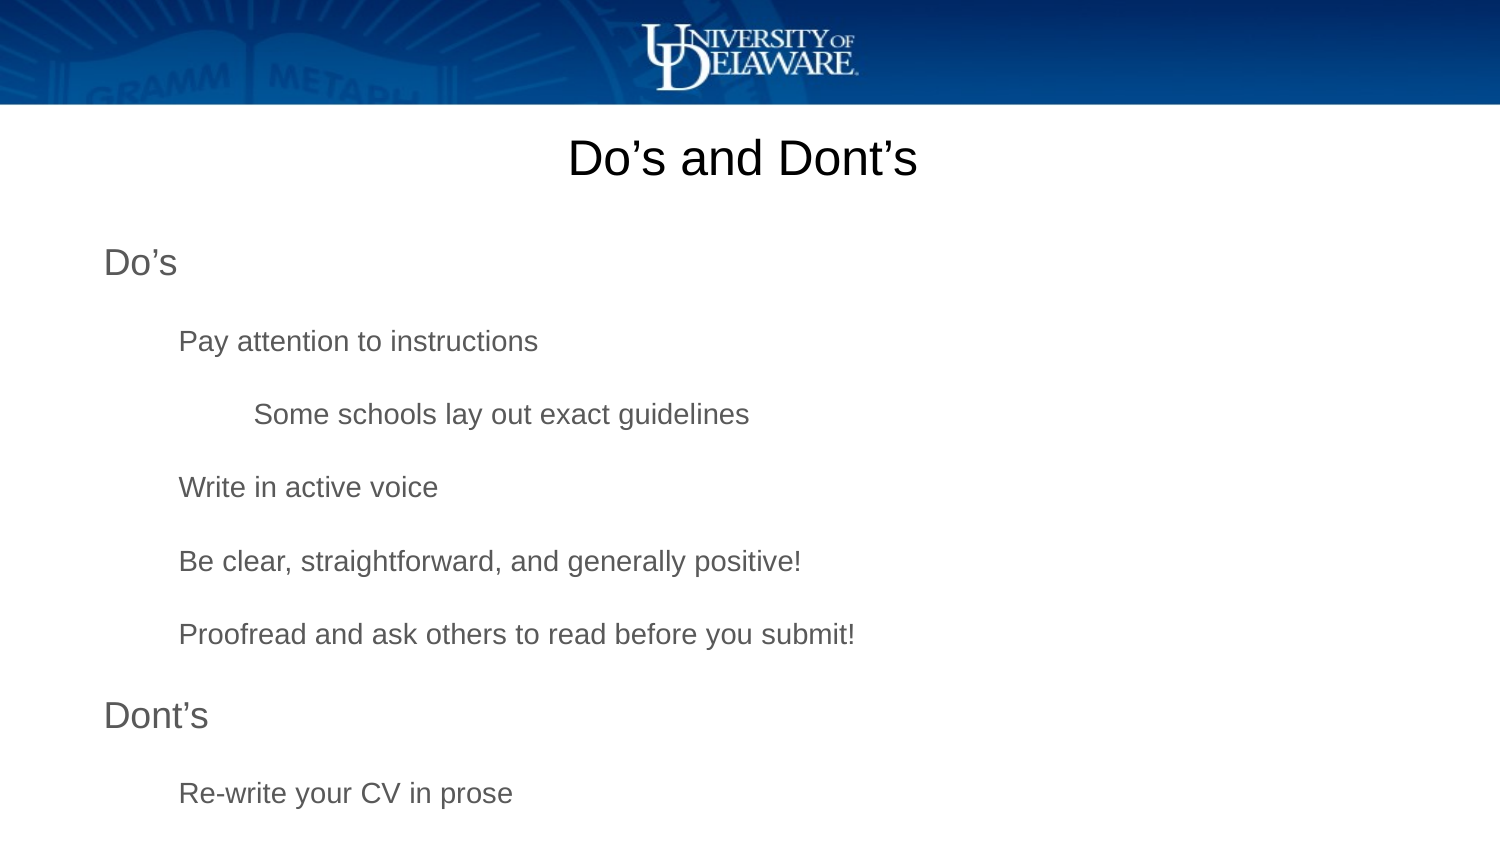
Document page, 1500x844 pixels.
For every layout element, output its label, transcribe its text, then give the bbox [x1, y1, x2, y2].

list Do’s Pay attention to instructions Some schools lay out exact guidelines Write in active voice Be clear, straightforward, and generally positive! Proofread and ask others to read before you submit! Dont’s Re-write your CV in prose Write in cliches Embellish any details [51, 216, 1449, 750]
picture [0, 0, 1500, 844]
title Do’s and Dont’s [51, 110, 1449, 205]
